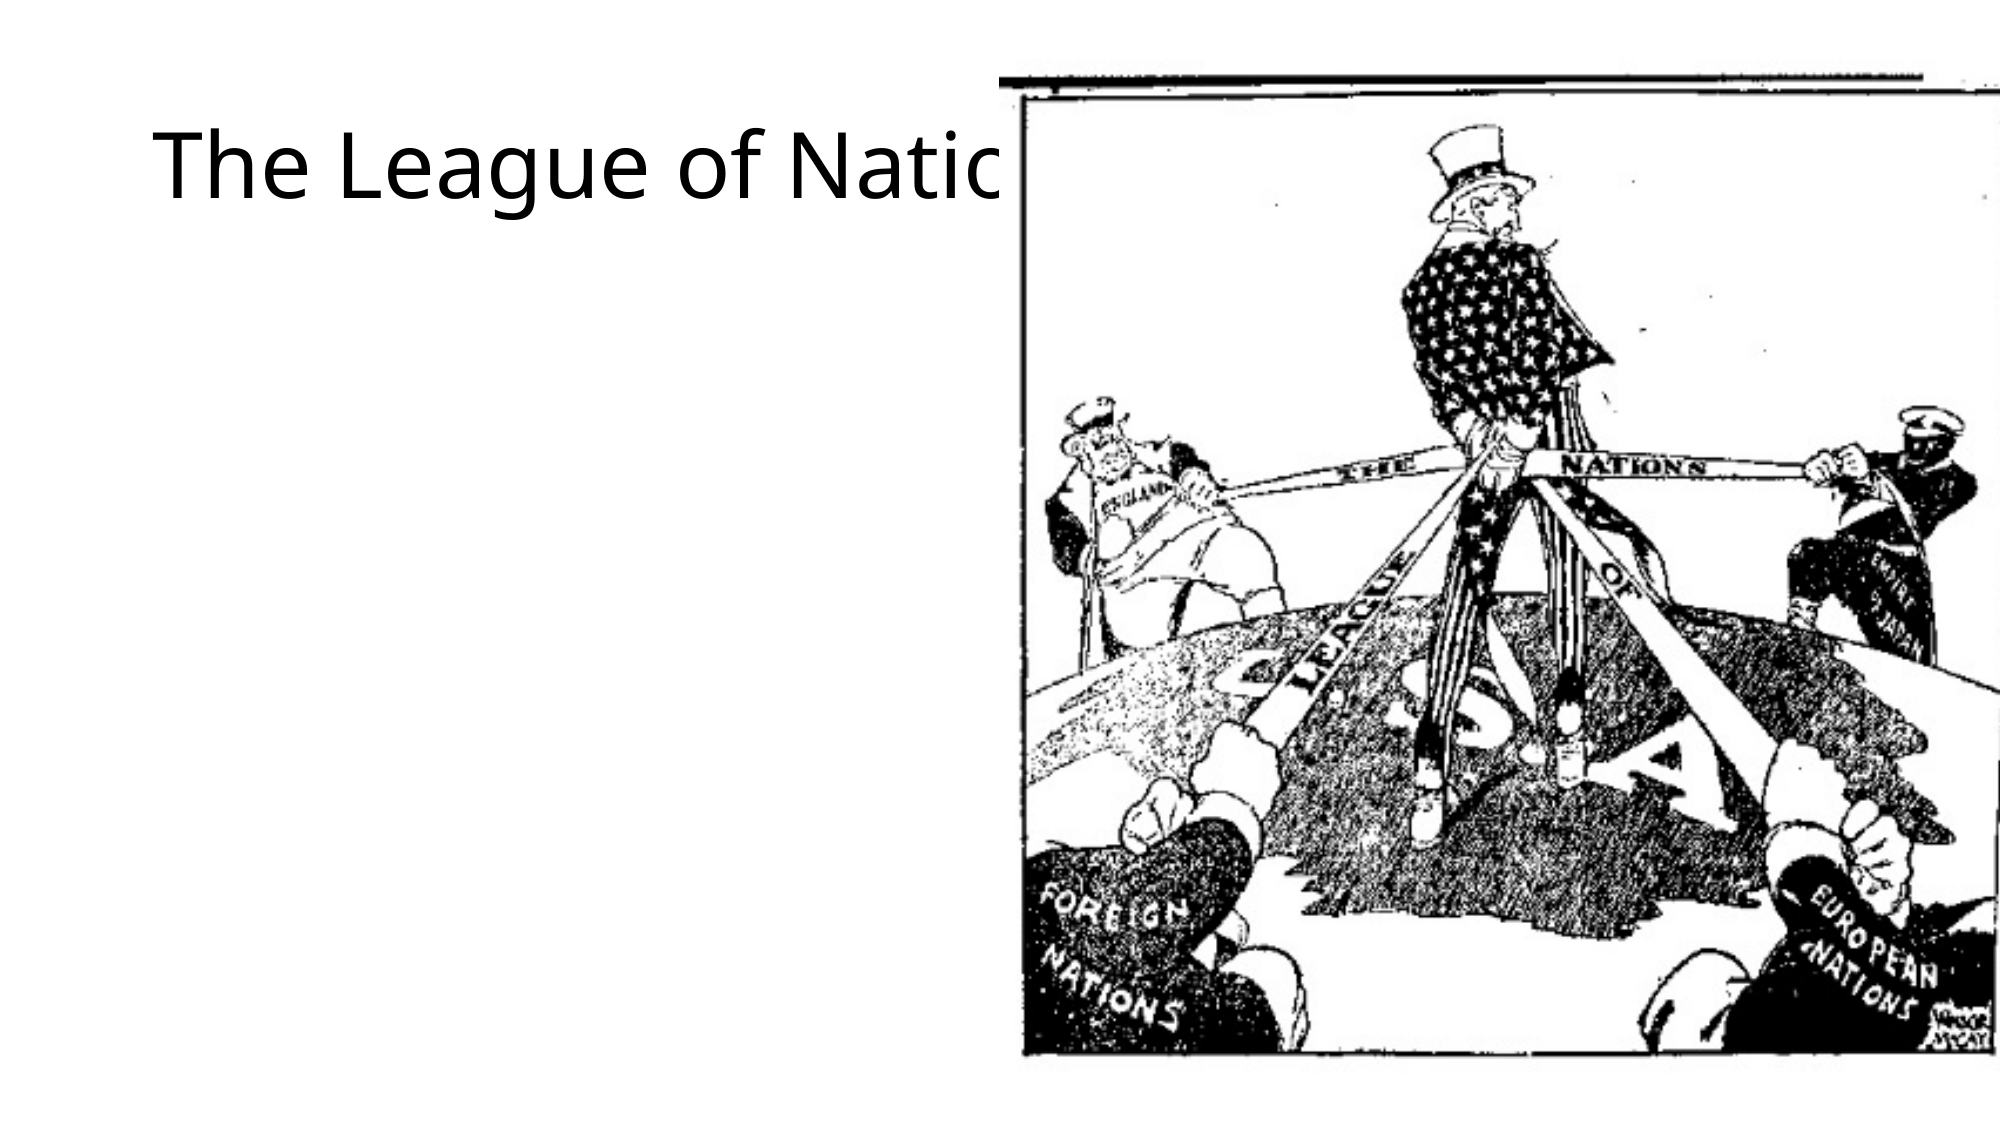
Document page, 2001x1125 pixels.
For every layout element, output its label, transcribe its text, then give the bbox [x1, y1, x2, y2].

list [999, 59, 2000, 1085]
title The League of Nations [137, 59, 999, 278]
